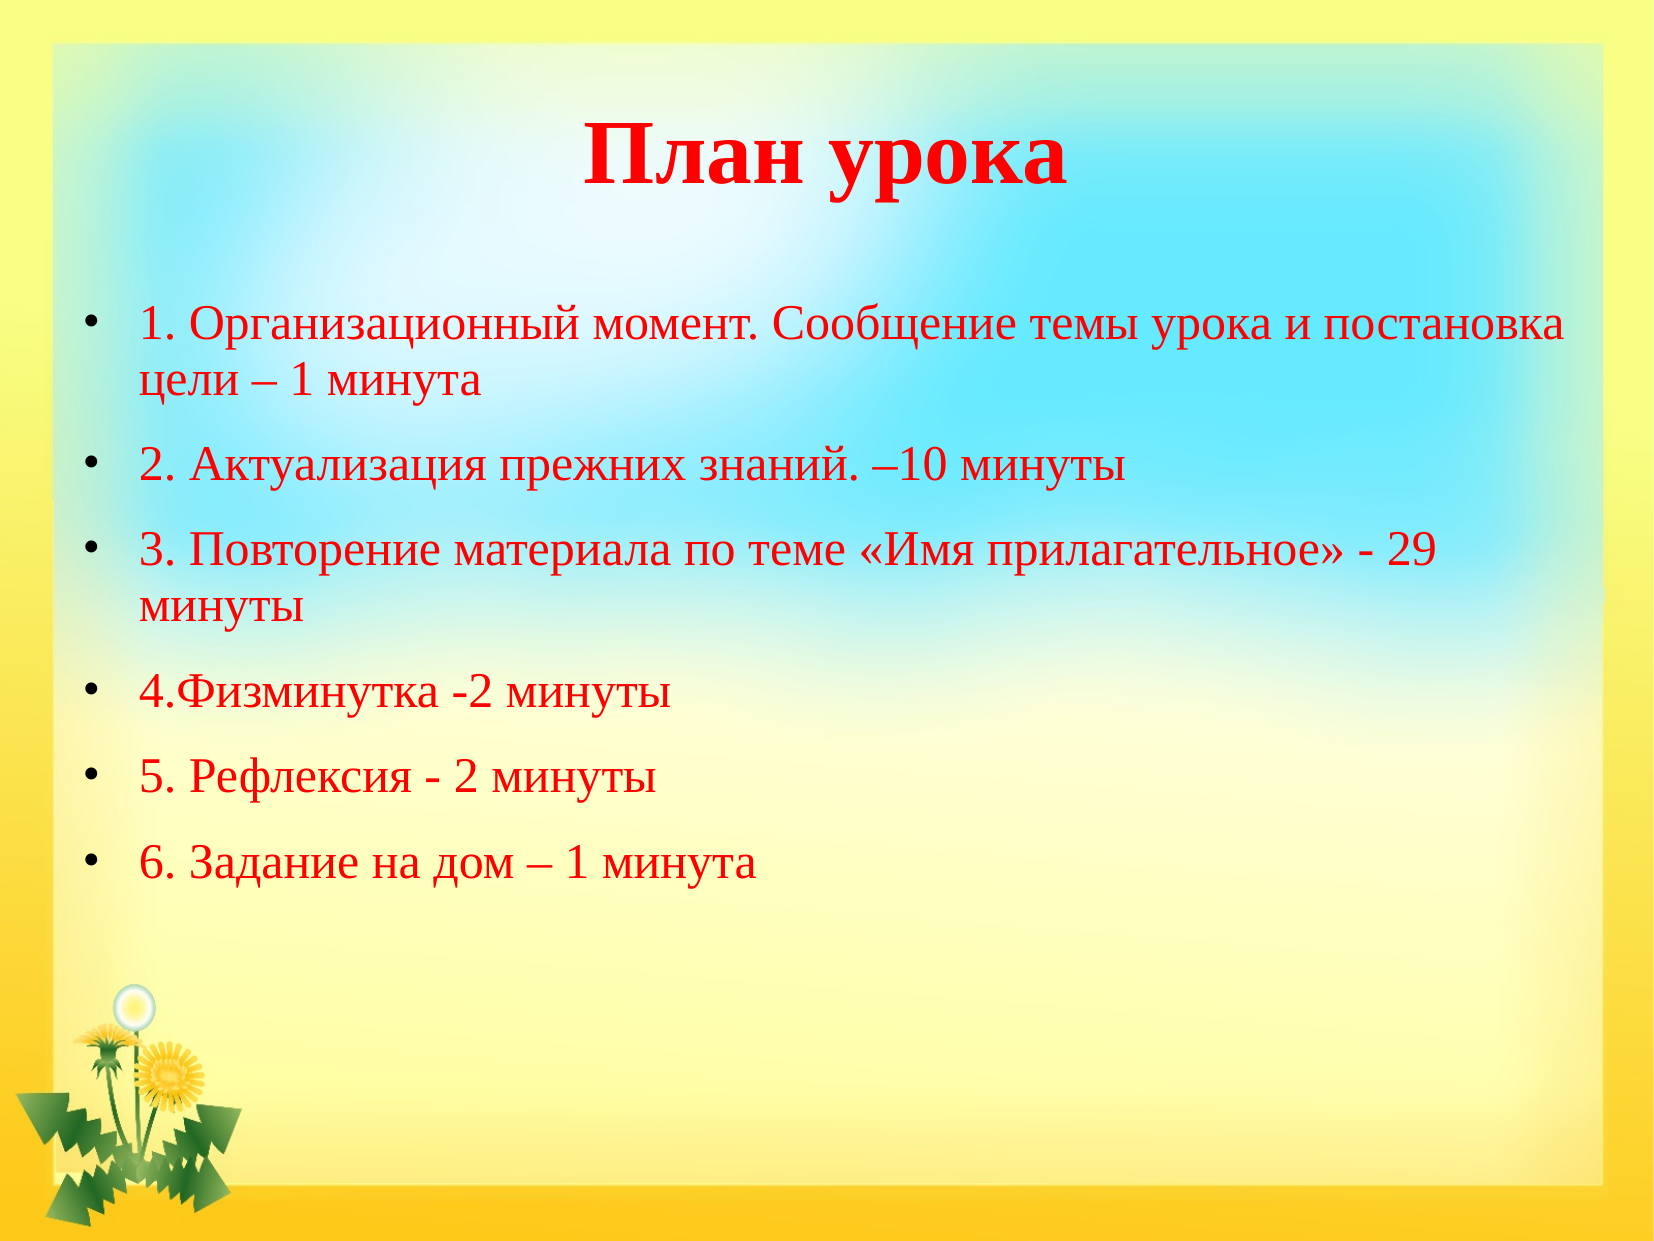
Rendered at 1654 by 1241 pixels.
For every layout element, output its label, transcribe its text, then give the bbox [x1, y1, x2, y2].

picture [0, 0, 1654, 1241]
title План урока [82, 49, 1571, 257]
list 1. Организационный момент. Сообщение темы урока и постановка цели – 1 минута 2. Актуализация прежних знаний. –10 минуты 3. Повторение материала по теме «Имя прилагательное» - 29 минуты 4.Физминутка -2 минуты 5. Рефлексия - 2 минуты 6. Задание на дом – 1 минута [82, 289, 1571, 1109]
